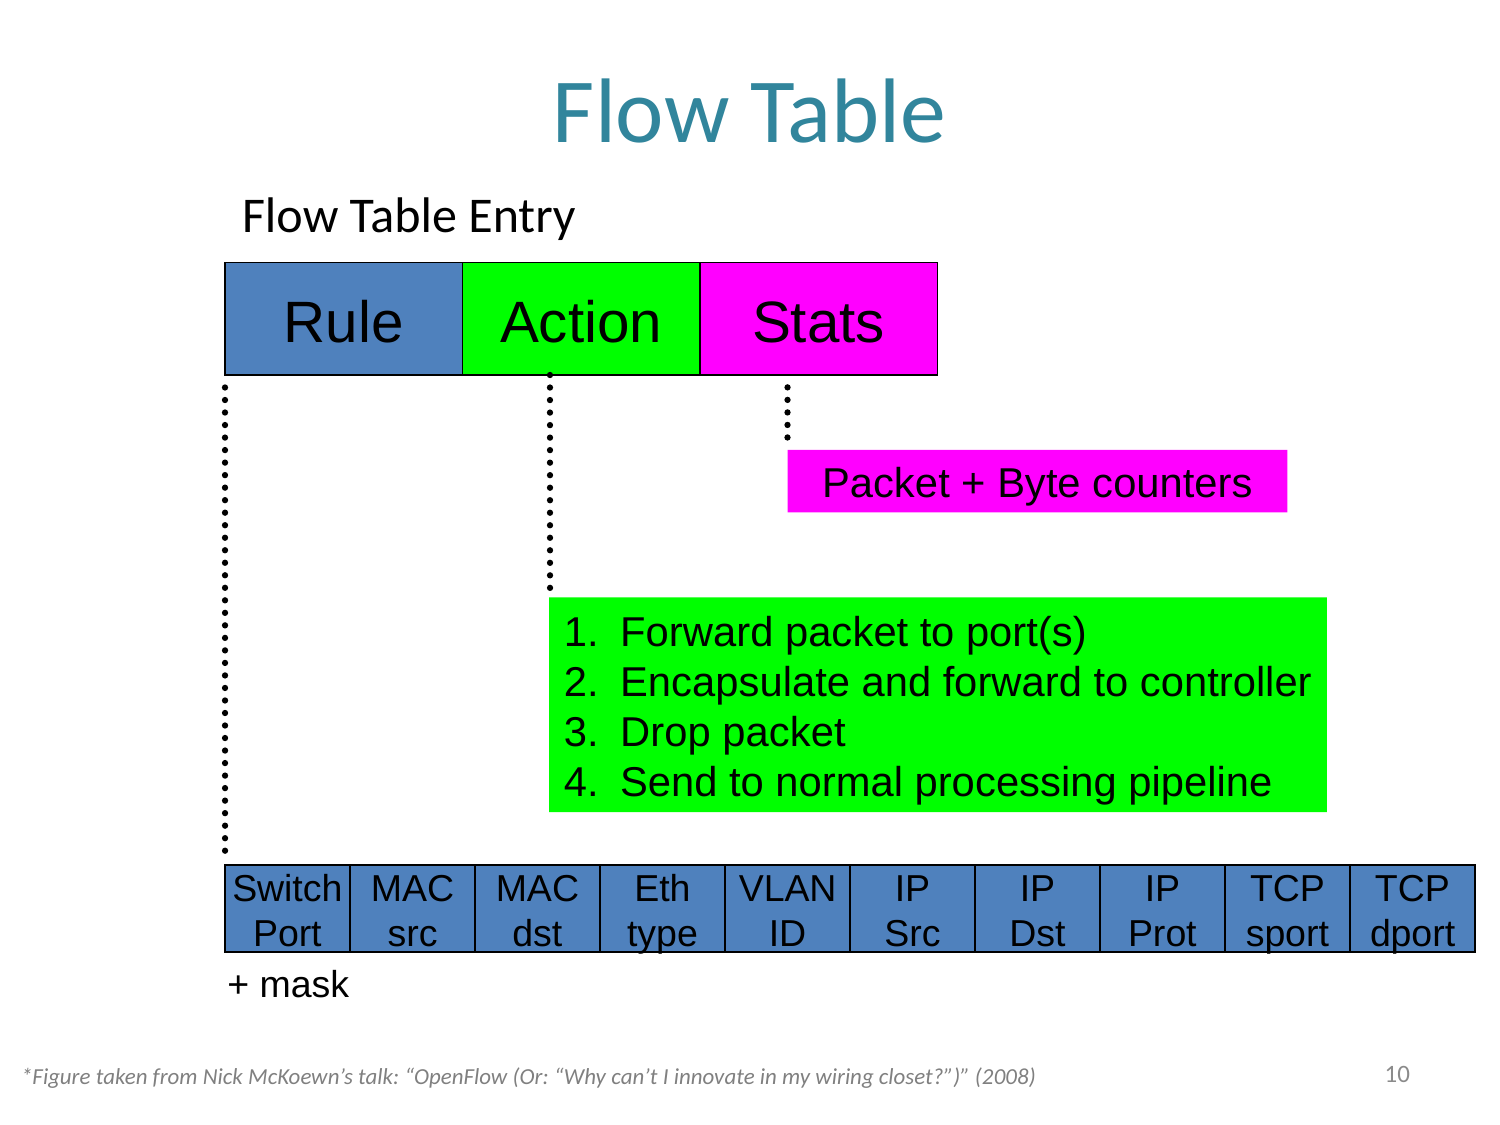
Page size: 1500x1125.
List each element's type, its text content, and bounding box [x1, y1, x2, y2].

text_box IP Src [849, 864, 975, 953]
text_box Action [462, 262, 699, 375]
text_box Packet + Byte counters [787, 449, 1288, 513]
text_box TCP sport [1224, 864, 1350, 953]
text_box Rule [224, 262, 462, 375]
text_box MAC dst [474, 864, 600, 953]
text_box Forward packet to port(s) Encapsulate and forward to controller Drop packet Send to normal processing pipeline [549, 597, 1327, 813]
text_box Switch Port [225, 864, 350, 952]
text_box Stats [699, 262, 938, 375]
text_box VLAN ID [725, 864, 849, 953]
text_box Flow Table Entry [227, 174, 591, 250]
text_box TCP dport [1350, 864, 1475, 953]
text_box *Figure taken from Nick McKoewn’s talk: “OpenFlow (Or: “Why can’t I innovate in my wiring closet?”)” (2008) [6, 1054, 1282, 1124]
text_box + mask [212, 952, 365, 1012]
text_box Eth type [600, 864, 725, 953]
text_box IP Dst [975, 864, 1100, 953]
text_box MAC src [350, 864, 474, 953]
text_box IP Prot [1100, 864, 1224, 953]
slide_number 10 [1074, 1042, 1425, 1103]
title Flow Table [75, 12, 1425, 200]
